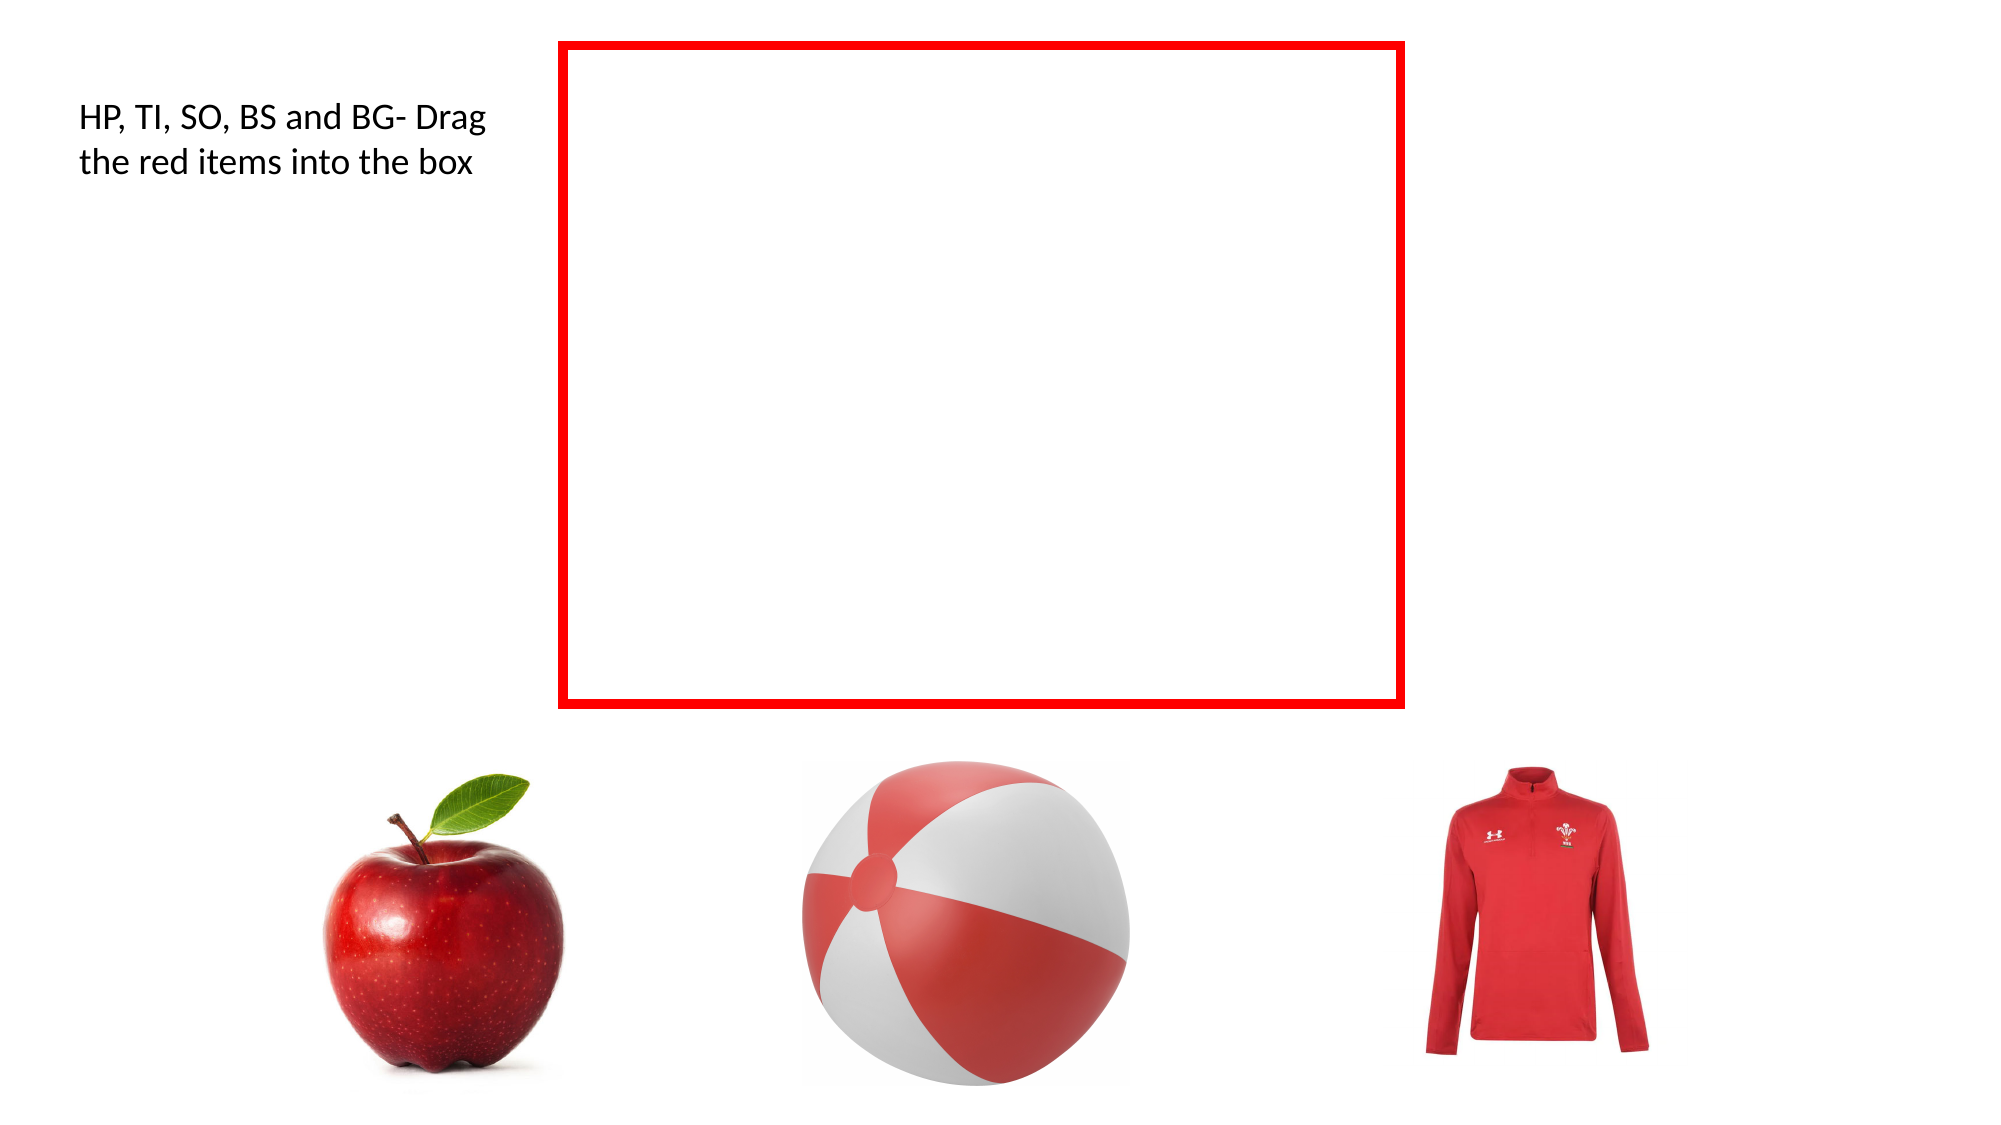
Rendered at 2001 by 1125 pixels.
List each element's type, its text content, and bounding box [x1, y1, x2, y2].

picture [271, 760, 617, 1107]
picture [802, 761, 1130, 1086]
text_box [562, 44, 1402, 705]
text_box HP, TI, SO, BS and BG- Drag the red items into the box [64, 84, 515, 190]
picture [1383, 760, 1688, 1066]
